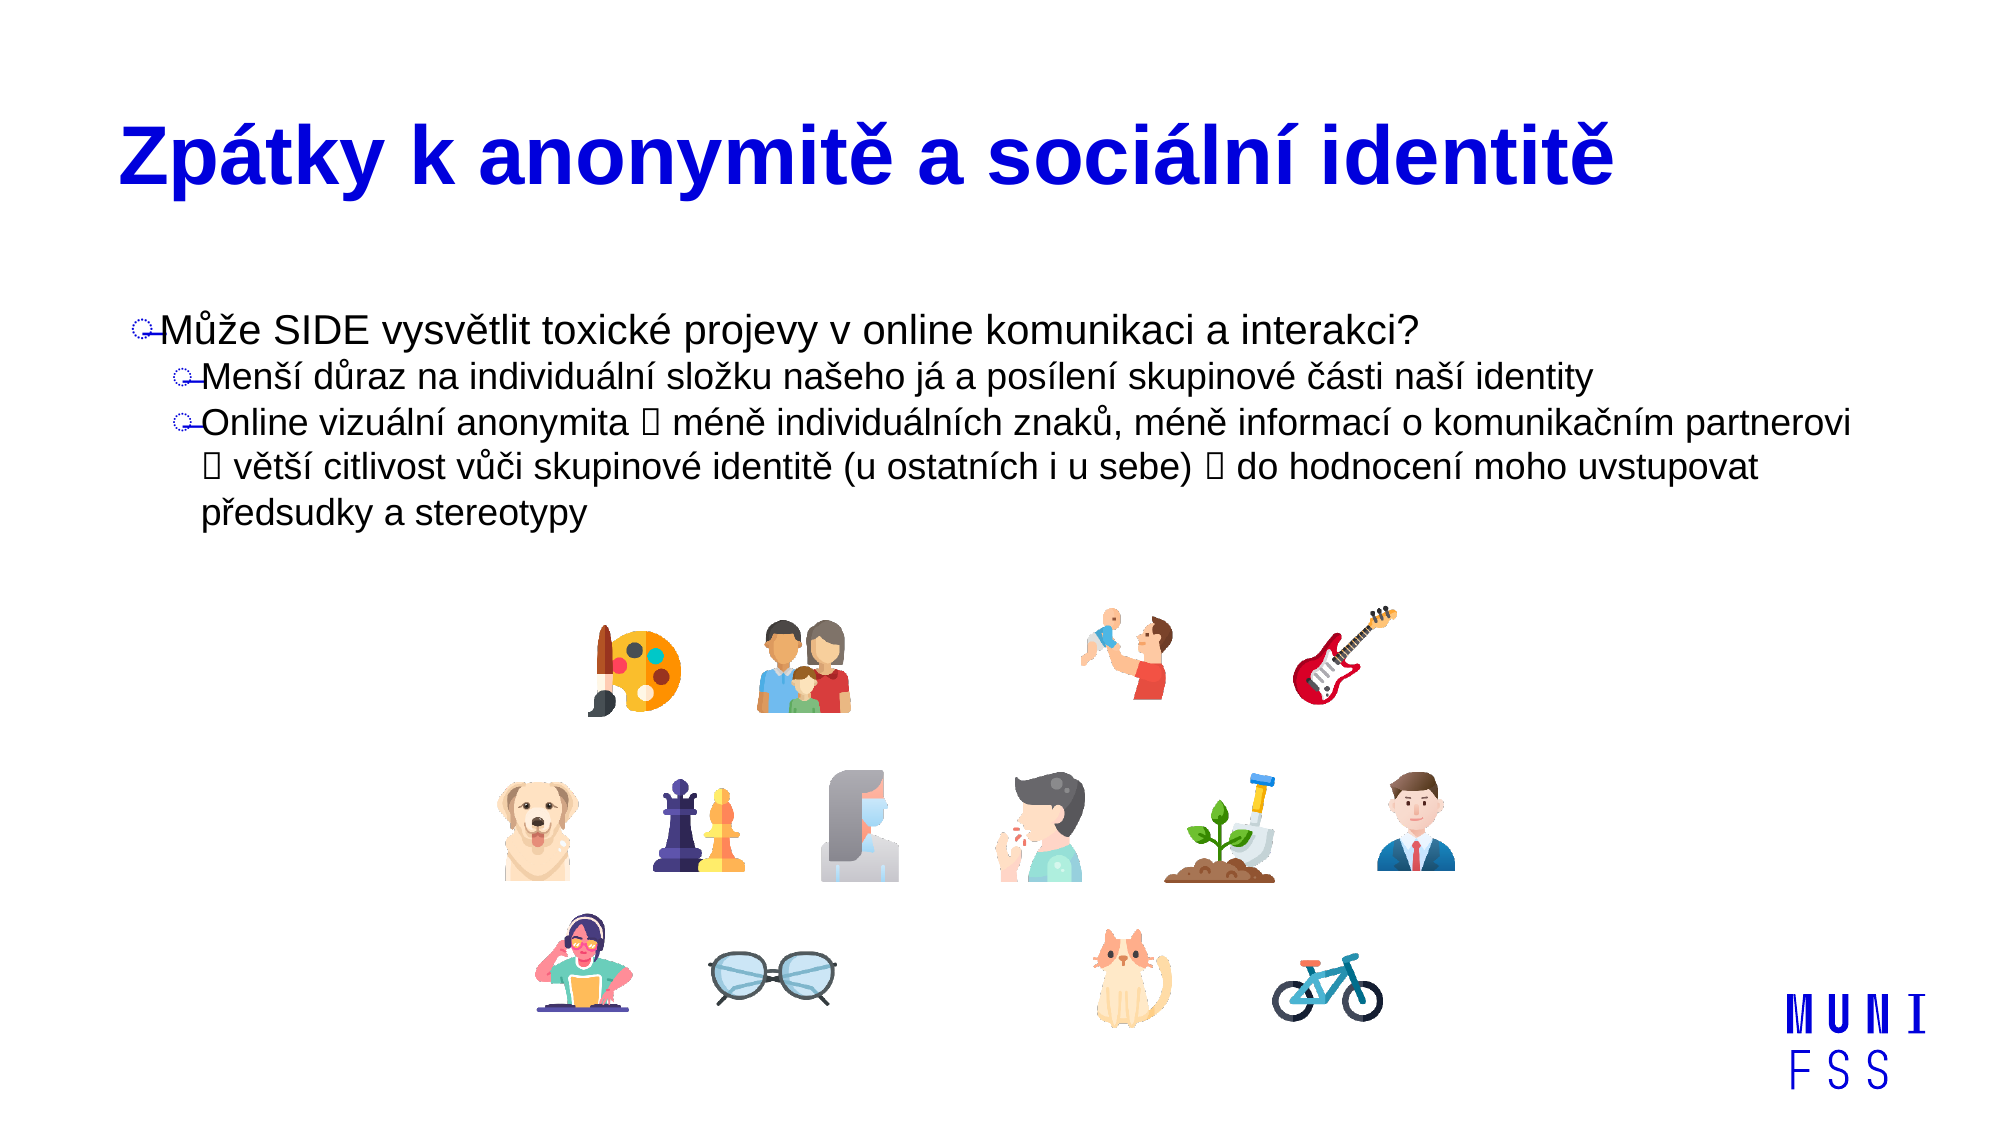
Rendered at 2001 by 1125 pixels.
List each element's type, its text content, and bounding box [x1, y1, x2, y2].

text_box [486, 602, 1468, 1043]
title Zpátky k anonymitě a sociální identitě [118, 118, 1883, 193]
list Může SIDE vysvětlit toxické projevy v online komunikaci a interakci? Menší důraz na individuální složku našeho já a posílení skupinové části naší identity Online vizuální anonymita  méně individuálních znaků, méně informací o komunikačním partnerovi  větší citlivost vůči skupinové identitě (u ostatních i u sebe)  do hodnocení moho uvstupovat předsudky a stereotypy [118, 277, 1883, 957]
